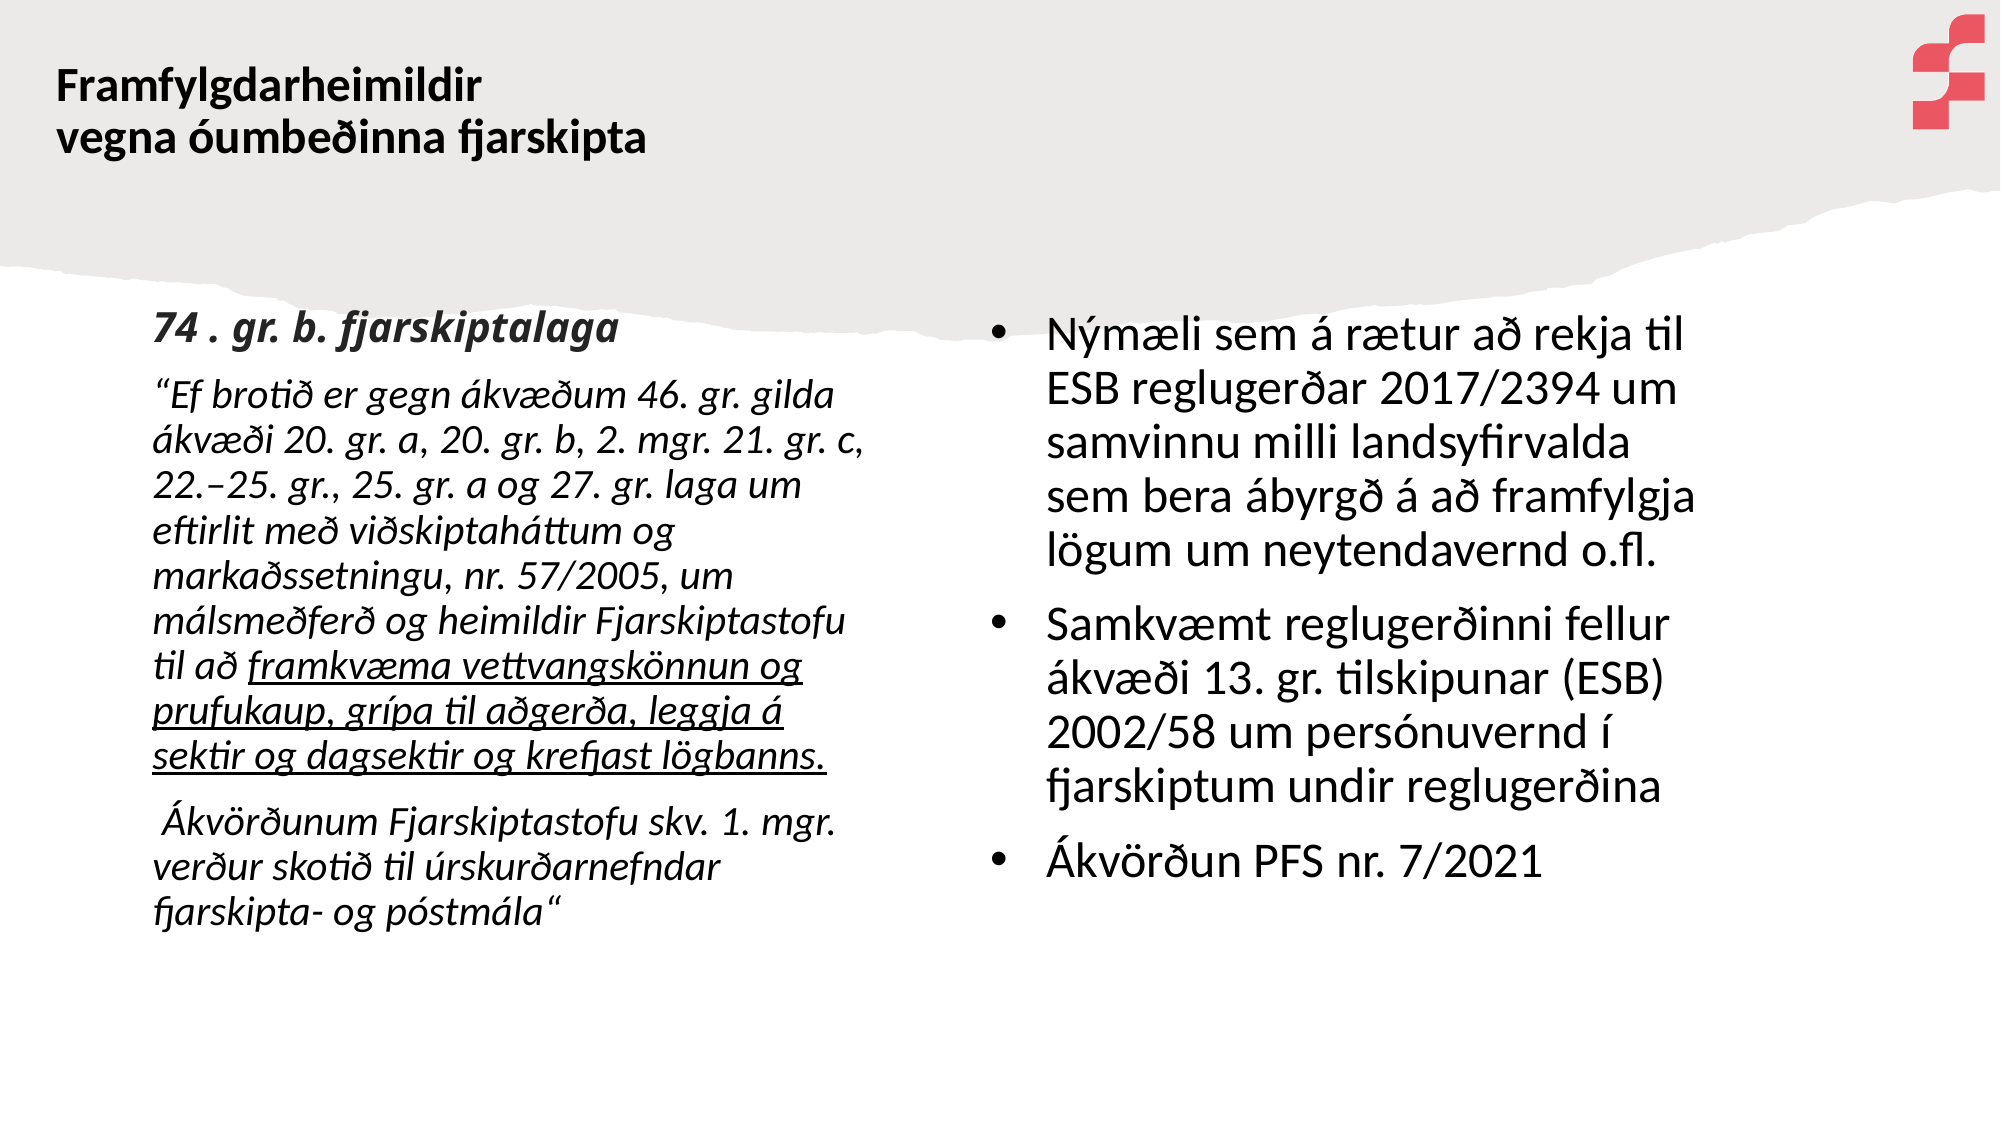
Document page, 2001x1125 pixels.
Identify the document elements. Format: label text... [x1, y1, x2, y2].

title Framfylgdarheimildir vegna óumbeðinna fjarskipta [41, 51, 1471, 173]
list Nýmæli sem á rætur að rekja til ESB reglugerðar 2017/2394 um samvinnu milli landsyfirvalda sem bera ábyrgð á að framfylgja lögum um neytendavernd o.fl. Samkvæmt reglugerðinni fellur ákvæði 13. gr. tilskipunar (ESB) 2002/58 um persónuvernd í fjarskiptum undir reglugerðina Ákvörðun PFS nr. 7/2021 [975, 299, 1738, 1014]
picture [1908, 11, 1988, 133]
list 74 . gr. b. fjarskiptalaga “Ef brotið er gegn ákvæðum 46. gr. gilda ákvæði 20. gr. a, 20. gr. b, 2. mgr. 21. gr. c, 22.–25. gr., 25. gr. a og 27. gr. laga um eftirlit með viðskiptaháttum og markaðssetningu, nr. 57/2005, um málsmeðferð og heimildir Fjarskiptastofu til að framkvæma vettvangskönnun og prufukaup, grípa til aðgerða, leggja á sektir og dagsektir og krefjast lögbanns. Ákvörðunum Fjarskiptastofu skv. 1. mgr. verður skotið til úrskurðarnefndar fjarskipta- og póstmála“ [137, 299, 900, 1014]
